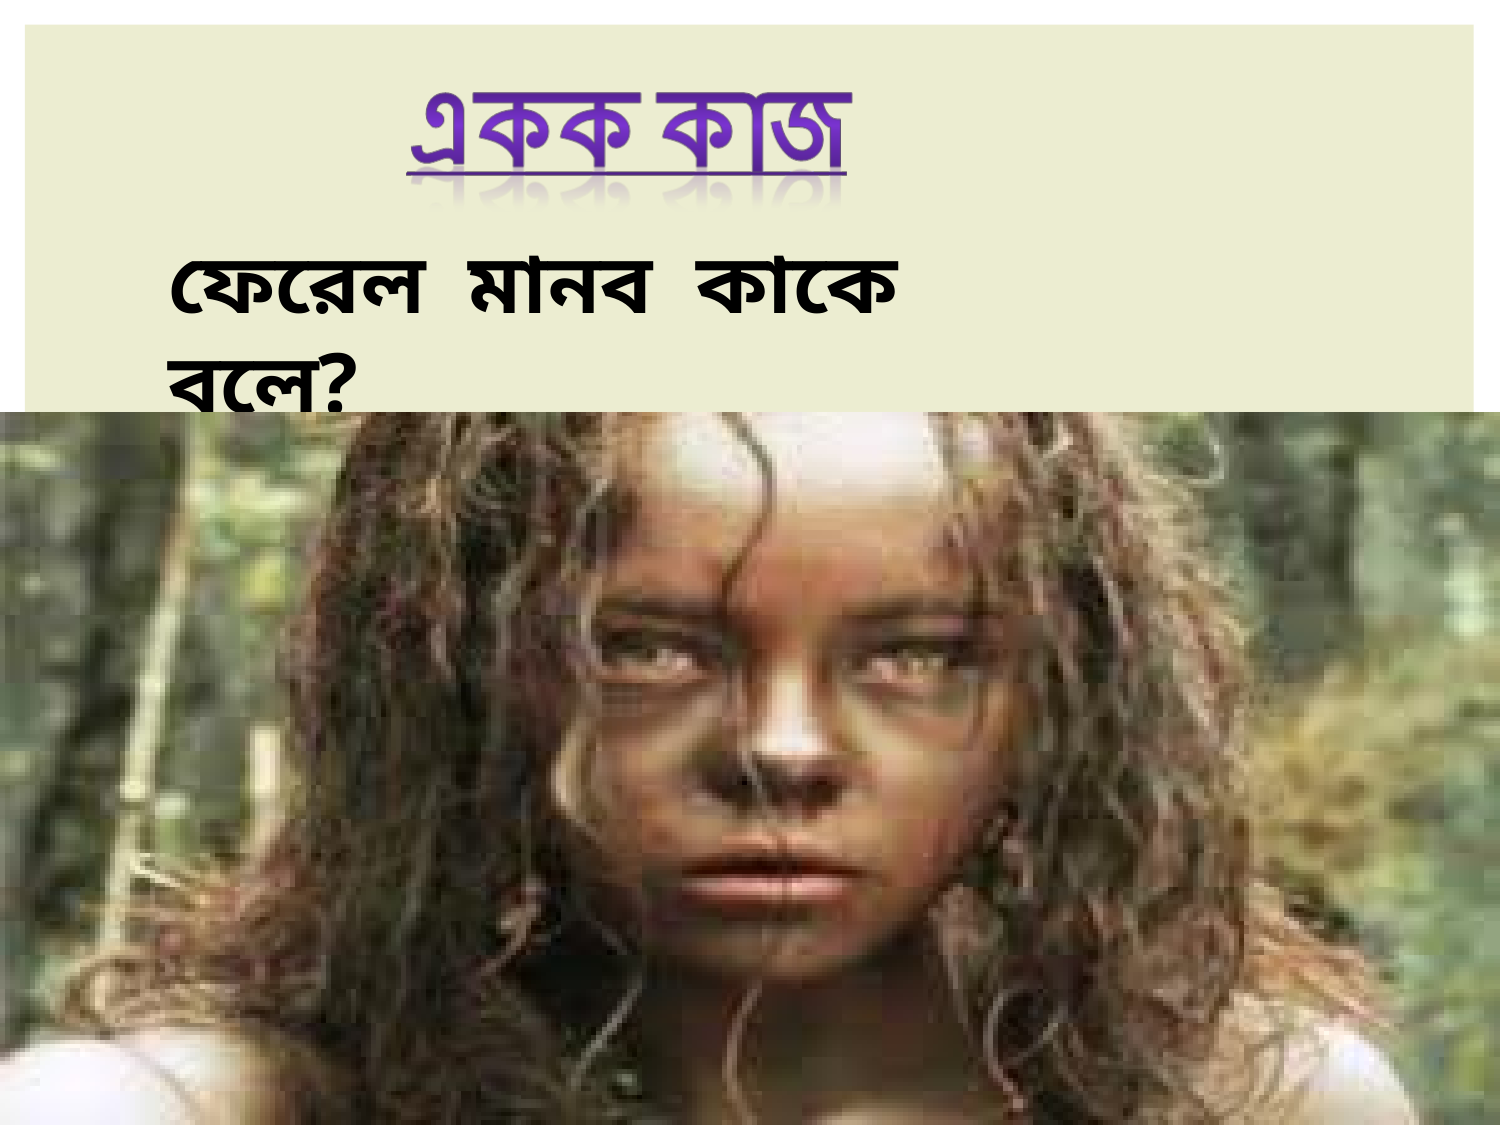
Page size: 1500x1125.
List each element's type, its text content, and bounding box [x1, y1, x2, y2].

text_box ফেরেল মানব কাকে বলে? [153, 223, 1079, 411]
picture [0, 412, 1500, 1125]
picture [337, 34, 917, 273]
